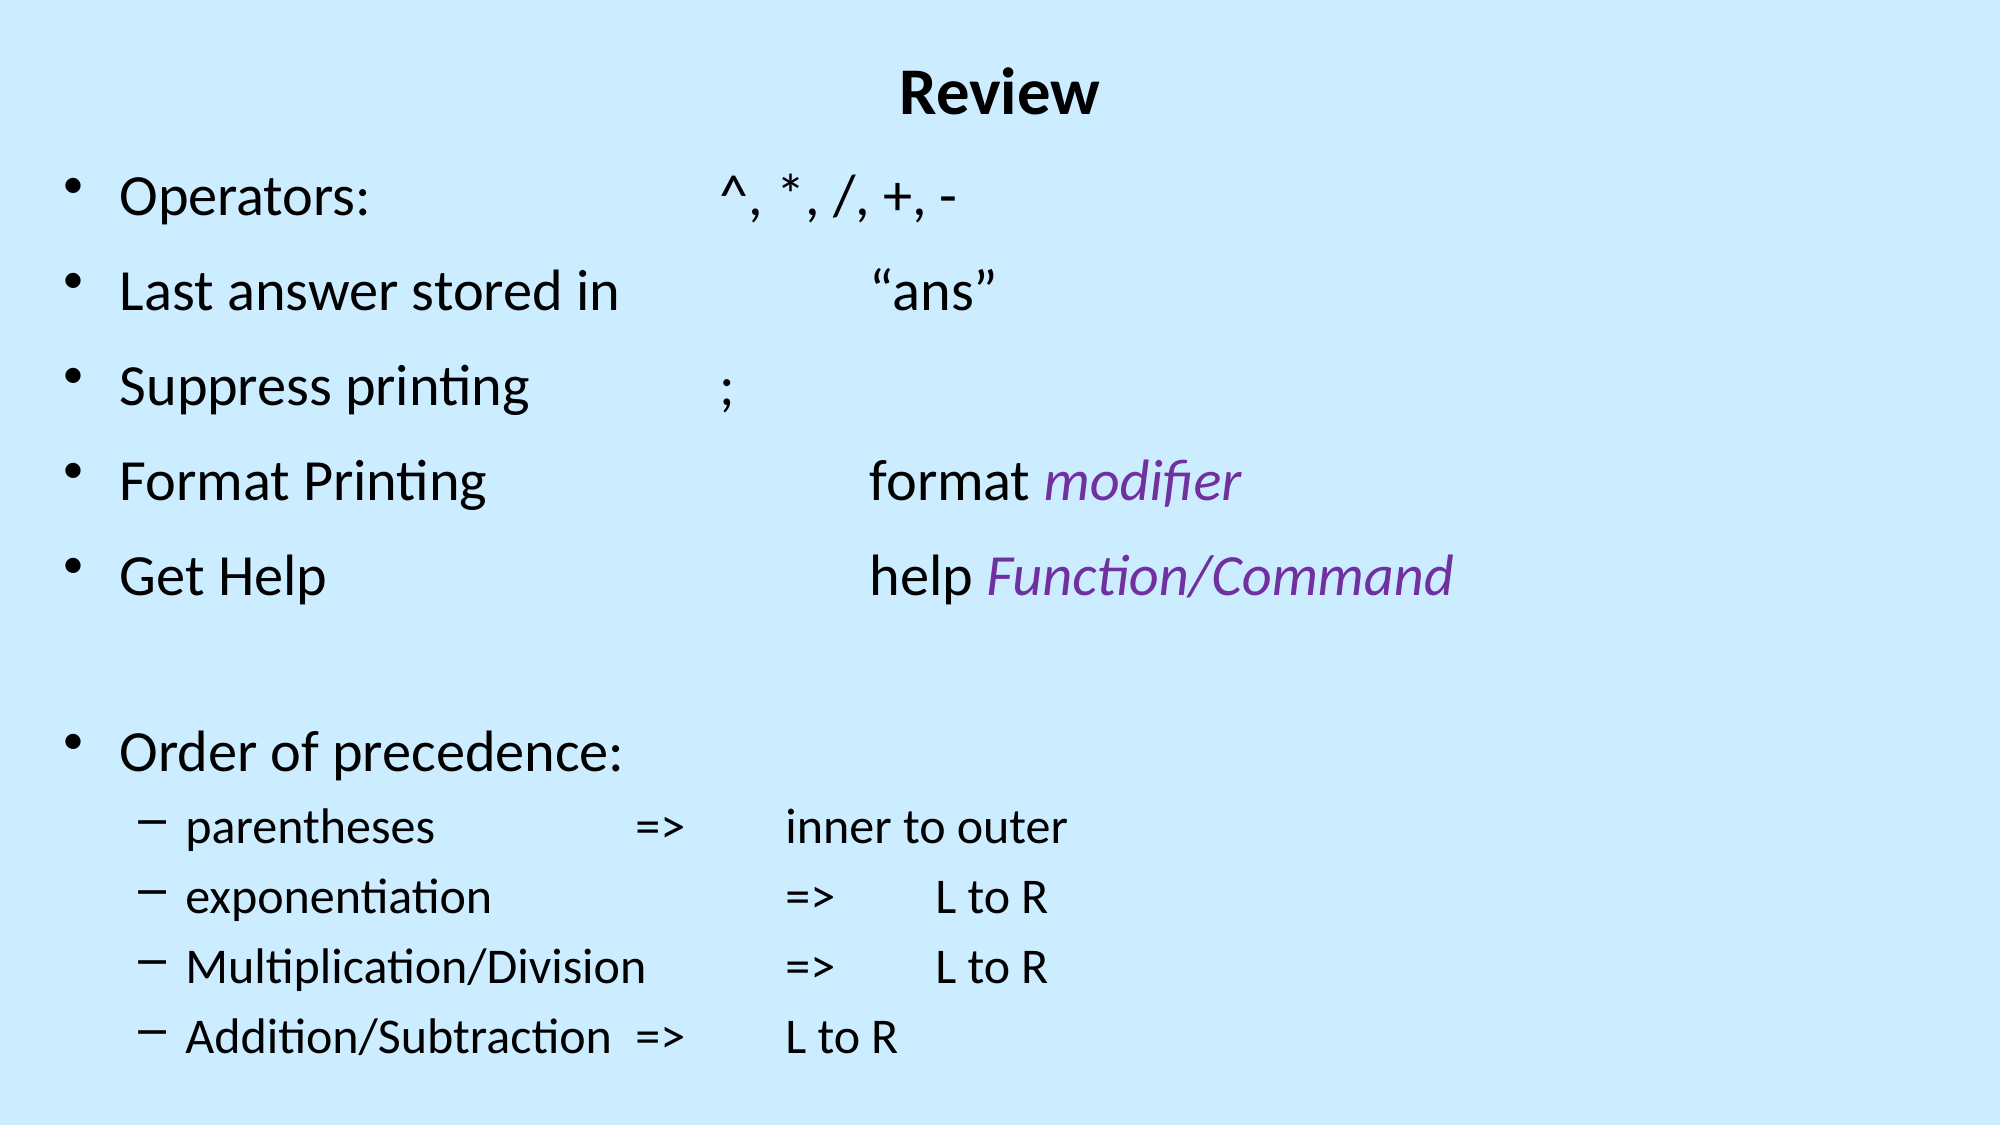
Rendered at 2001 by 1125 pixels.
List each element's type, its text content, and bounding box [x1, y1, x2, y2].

list Operators: ^, *, /, +, - Last answer stored in “ans” Suppress printing ; Format Printing format modifier Get Help help Function/Command Order of precedence: parentheses => inner to outer exponentiation => L to R Multiplication/Division => L to R Addition/Subtraction => L to R [48, 149, 1636, 1088]
title Review [362, 50, 1638, 125]
